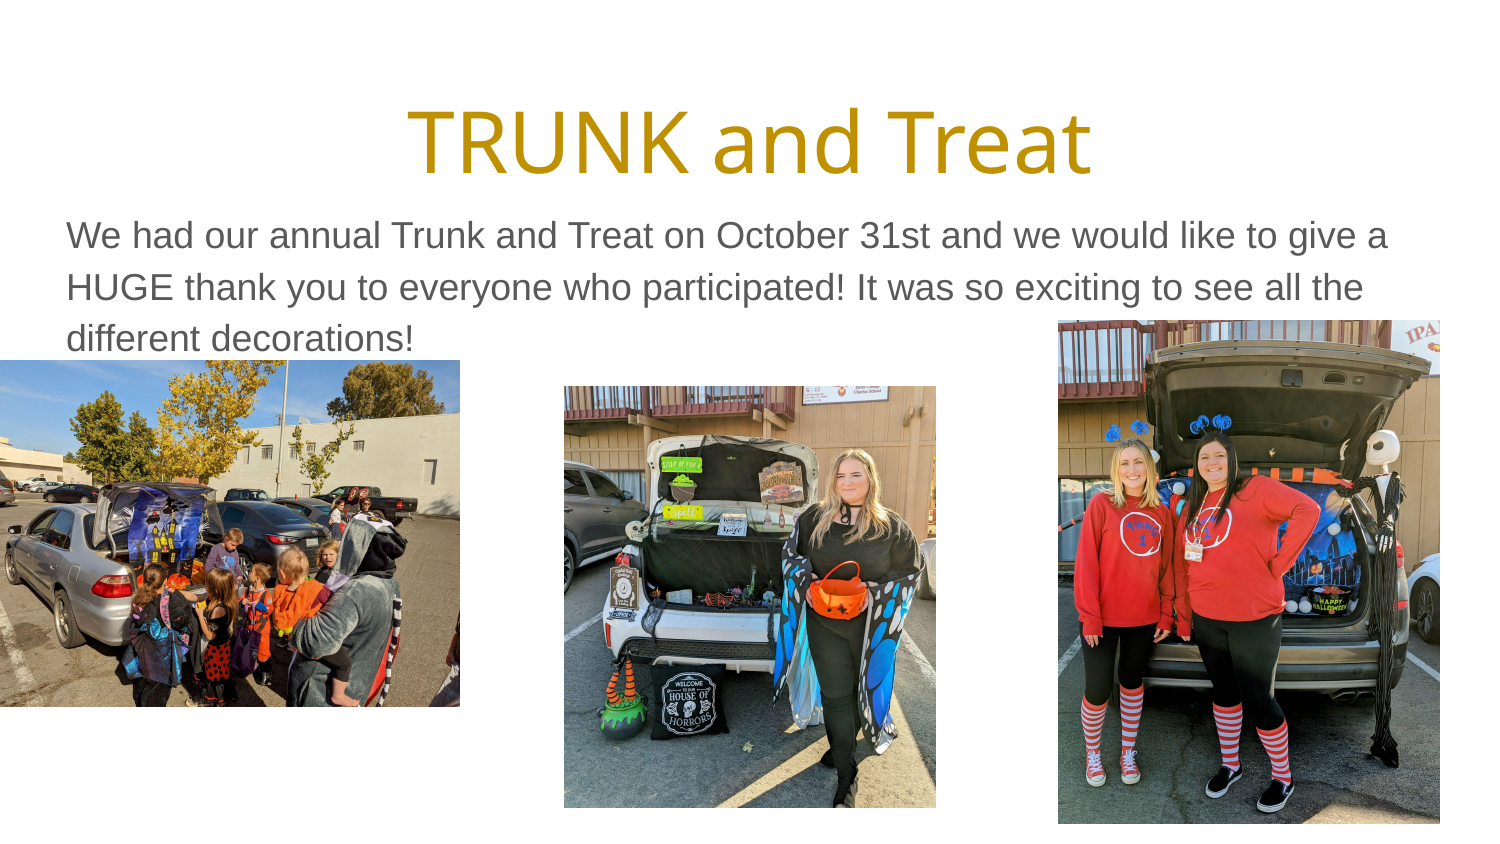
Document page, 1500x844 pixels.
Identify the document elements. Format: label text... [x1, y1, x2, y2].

title TRUNK and Treat [51, 72, 1449, 167]
list We had our annual Trunk and Treat on October 31st and we would like to give a HUGE thank you to everyone who participated! It was so exciting to see all the different decorations! [51, 189, 1449, 750]
picture [564, 386, 936, 809]
picture [0, 360, 461, 707]
picture [1057, 320, 1440, 824]
